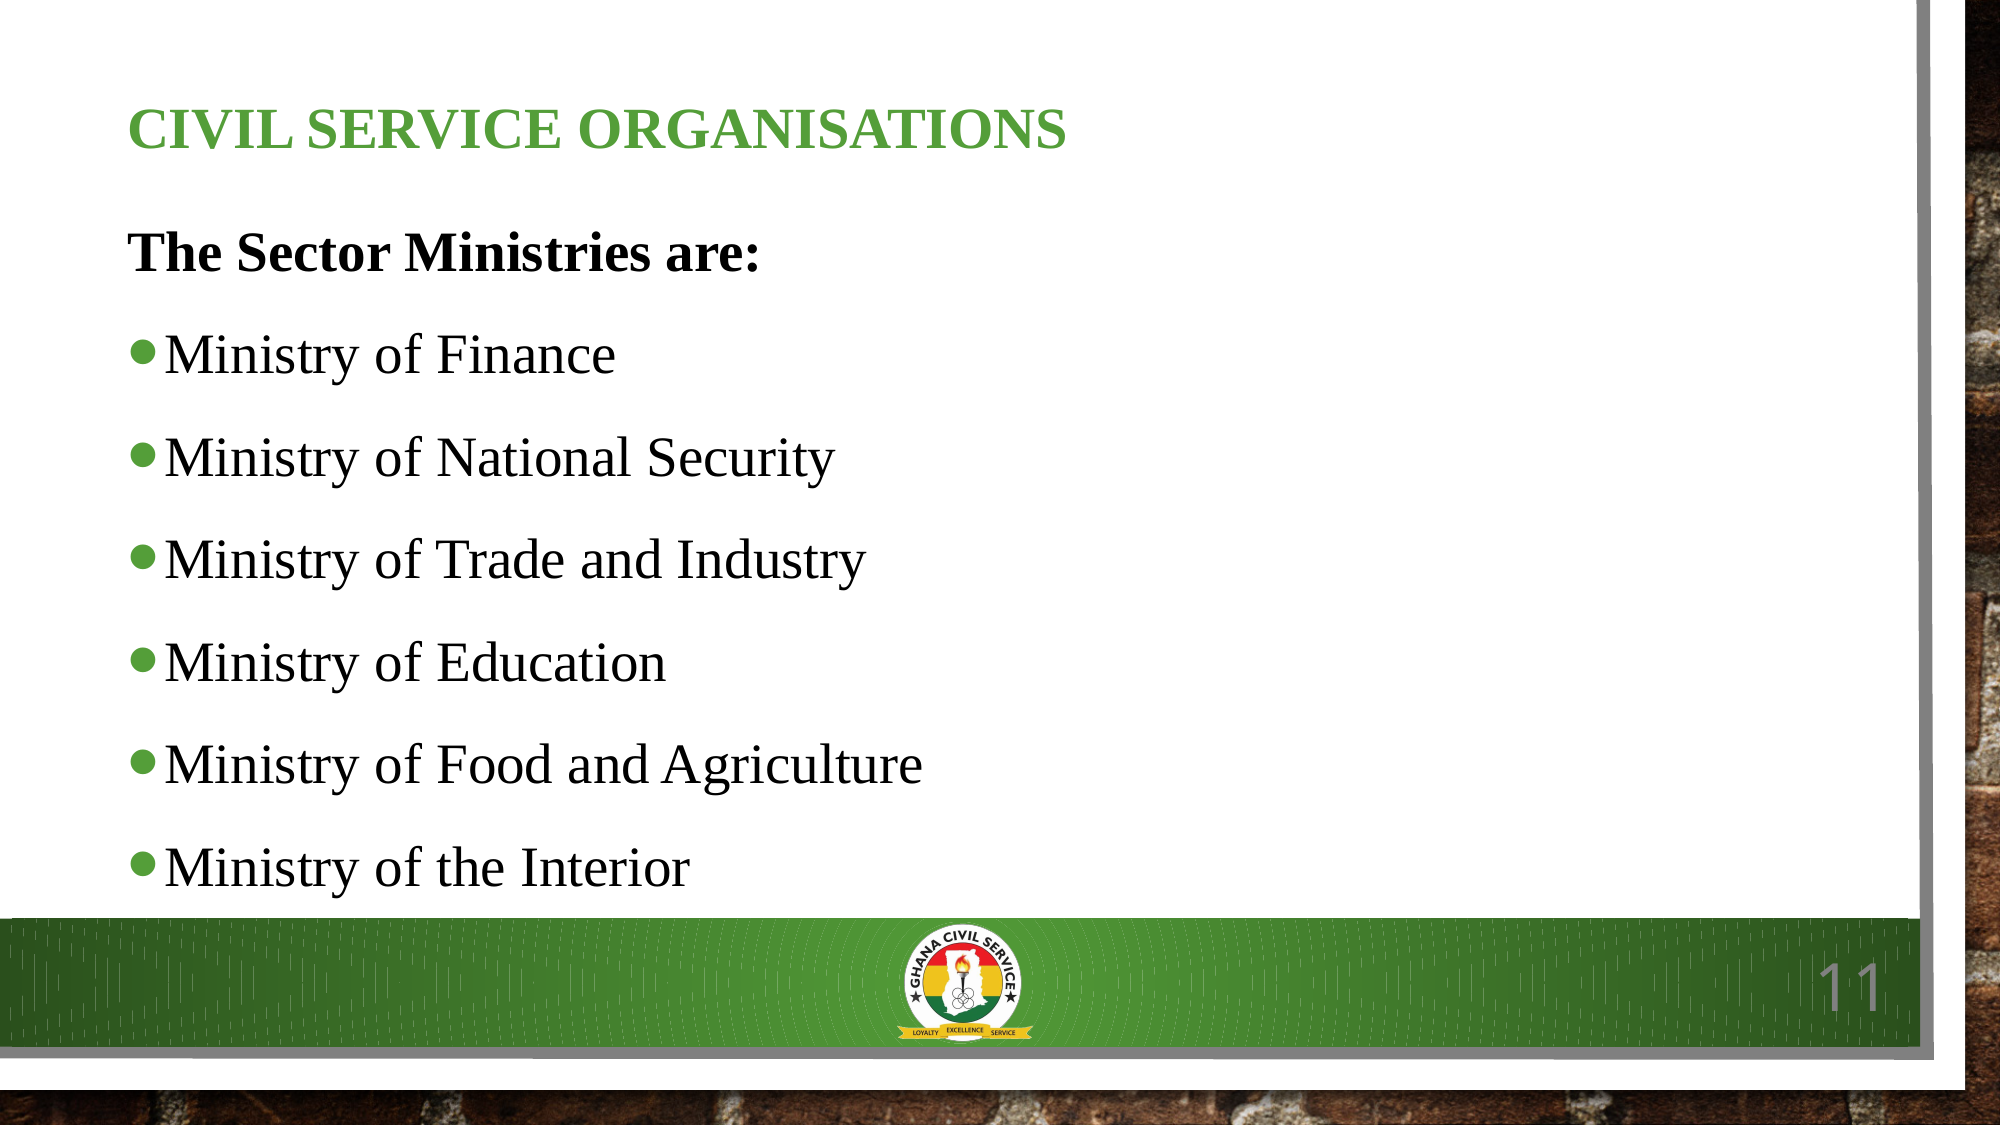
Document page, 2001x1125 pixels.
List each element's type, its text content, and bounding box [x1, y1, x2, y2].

title Civil service Organisations [112, 65, 1818, 193]
picture [876, 908, 1055, 1075]
list The Sector Ministries are: Ministry of Finance Ministry of National Security Ministry of Trade and Industry Ministry of Education Ministry of Food and Agriculture Ministry of the Interior [112, 193, 1818, 908]
slide_number 11 [1778, 949, 1927, 1032]
picture [0, 0, 2000, 1125]
